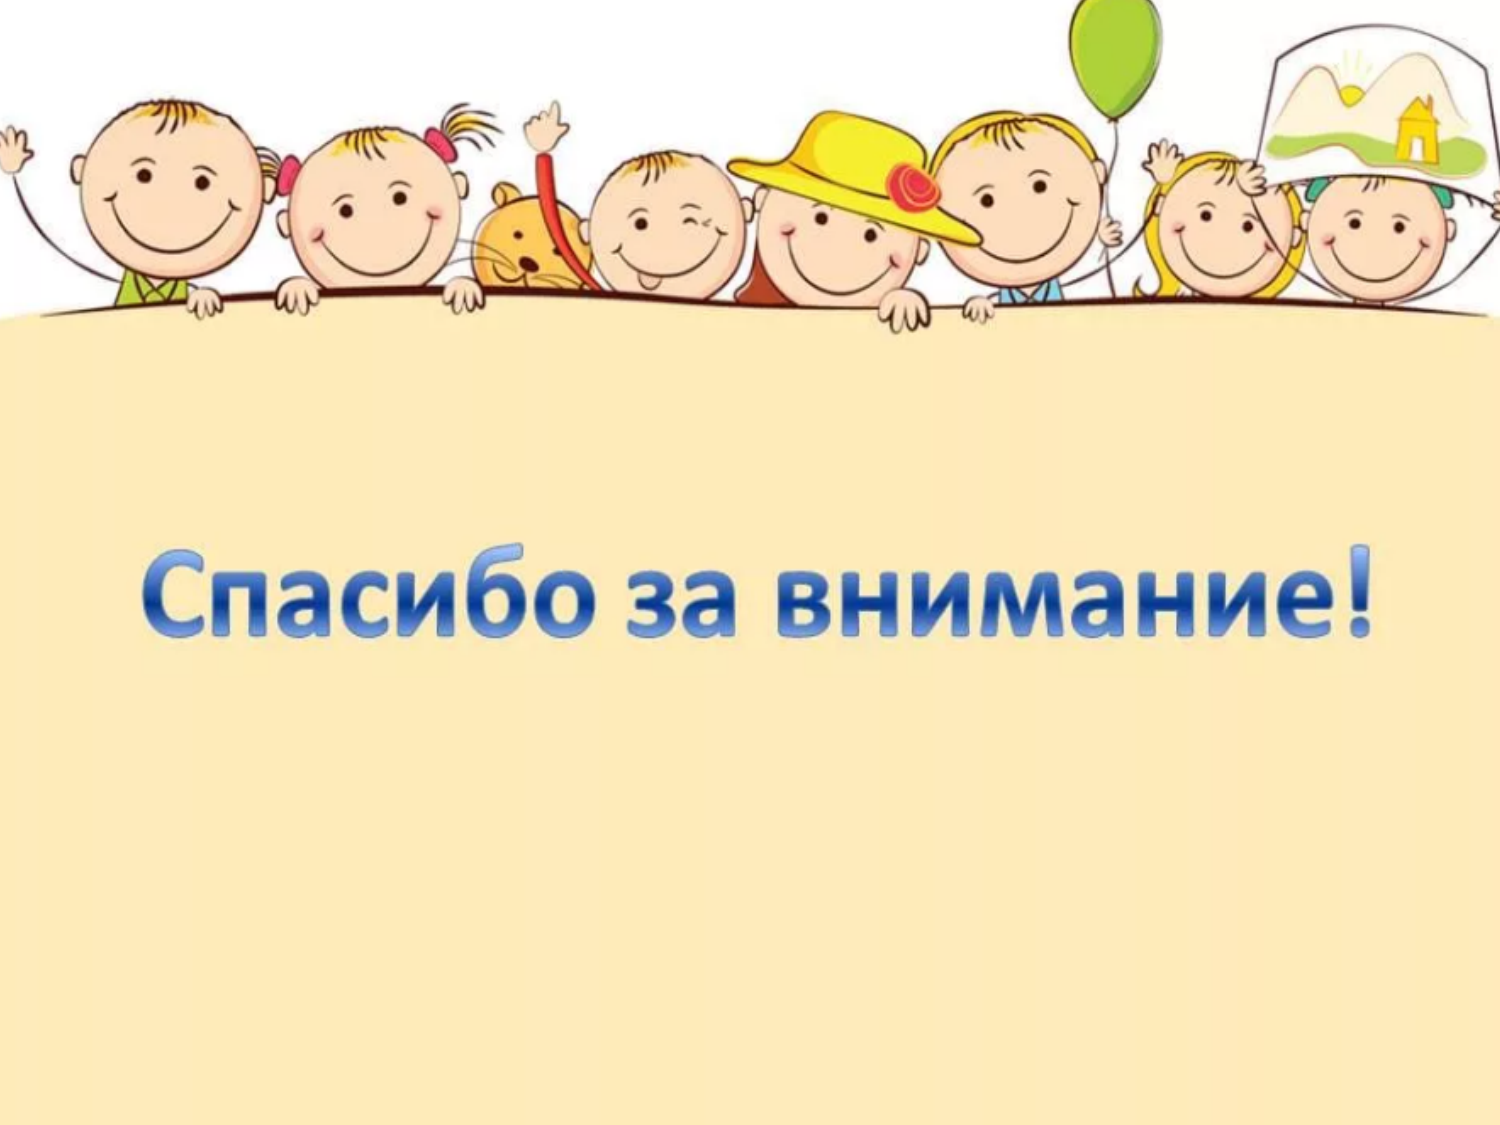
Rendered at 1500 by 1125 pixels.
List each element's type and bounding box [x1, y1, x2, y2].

list [0, 0, 1500, 1125]
